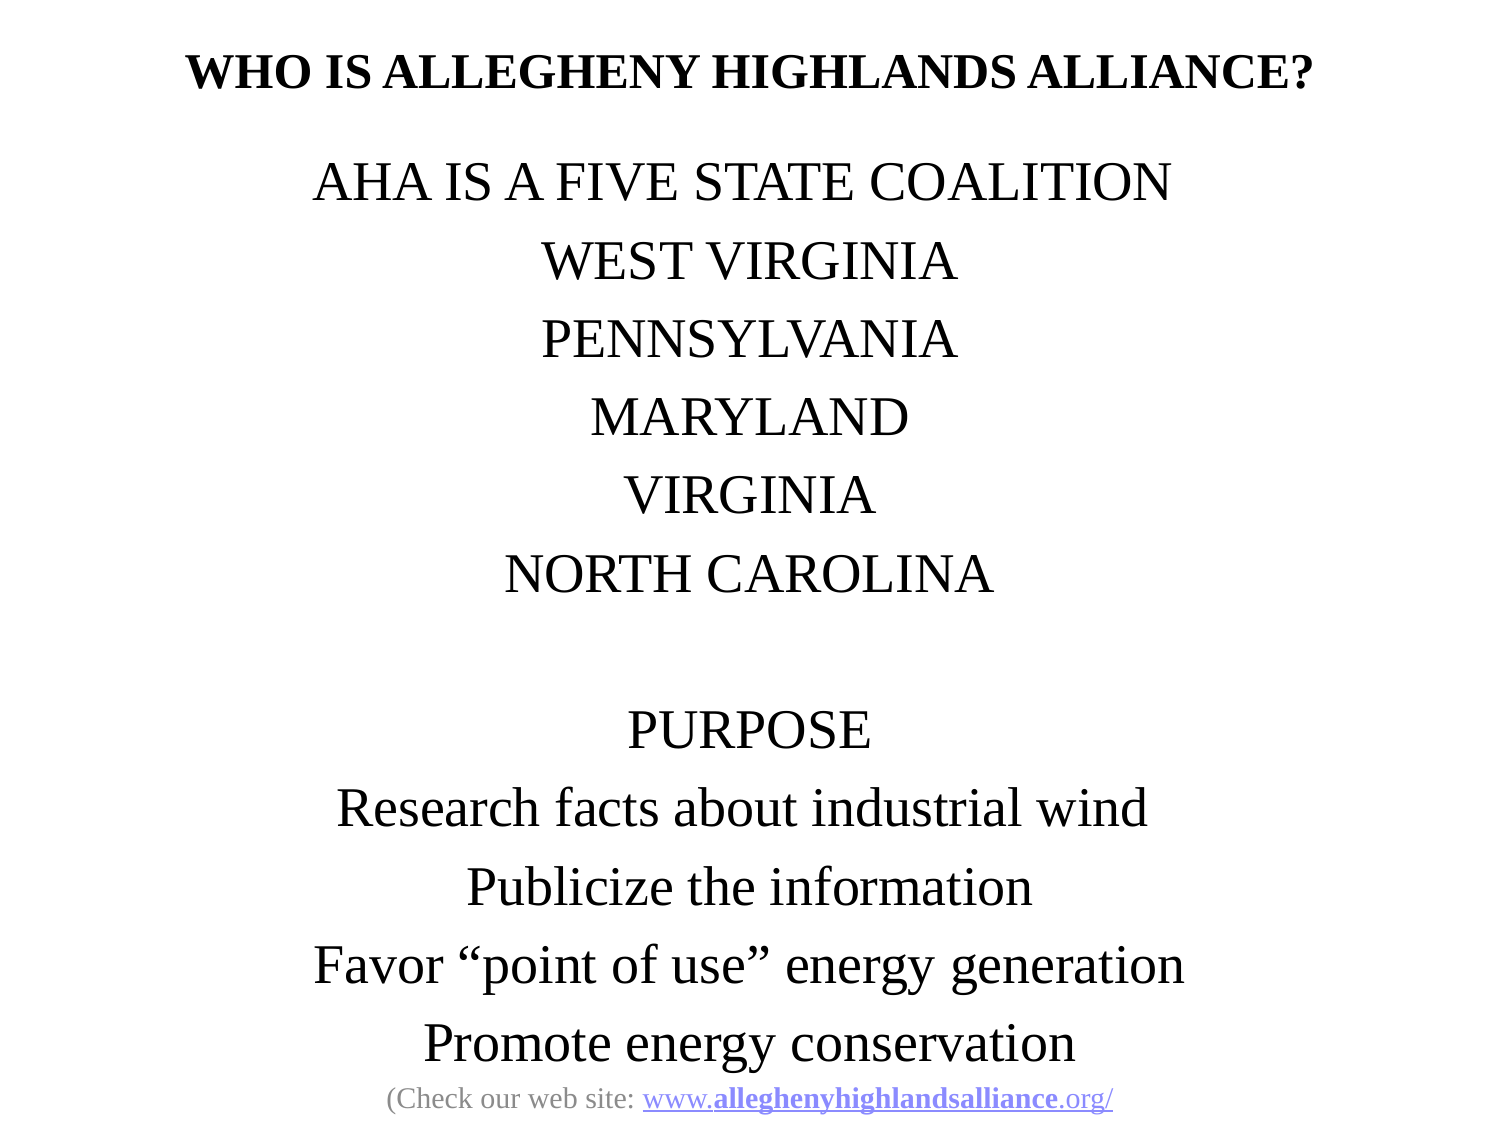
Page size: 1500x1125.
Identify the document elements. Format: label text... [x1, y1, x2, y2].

title WHO IS ALLEGHENY HIGHLANDS ALLIANCE? [112, 37, 1388, 100]
subtitle AHA IS A FIVE STATE COALITION WEST VIRGINIA PENNSYLVANIA MARYLAND VIRGINIA NORTH CAROLINA PURPOSE Research facts about industrial wind Publicize the information Favor “point of use” energy generation Promote energy conservation (Check our web site: www.alleghenyhighlandsalliance.org/ [24, 137, 1475, 1125]
